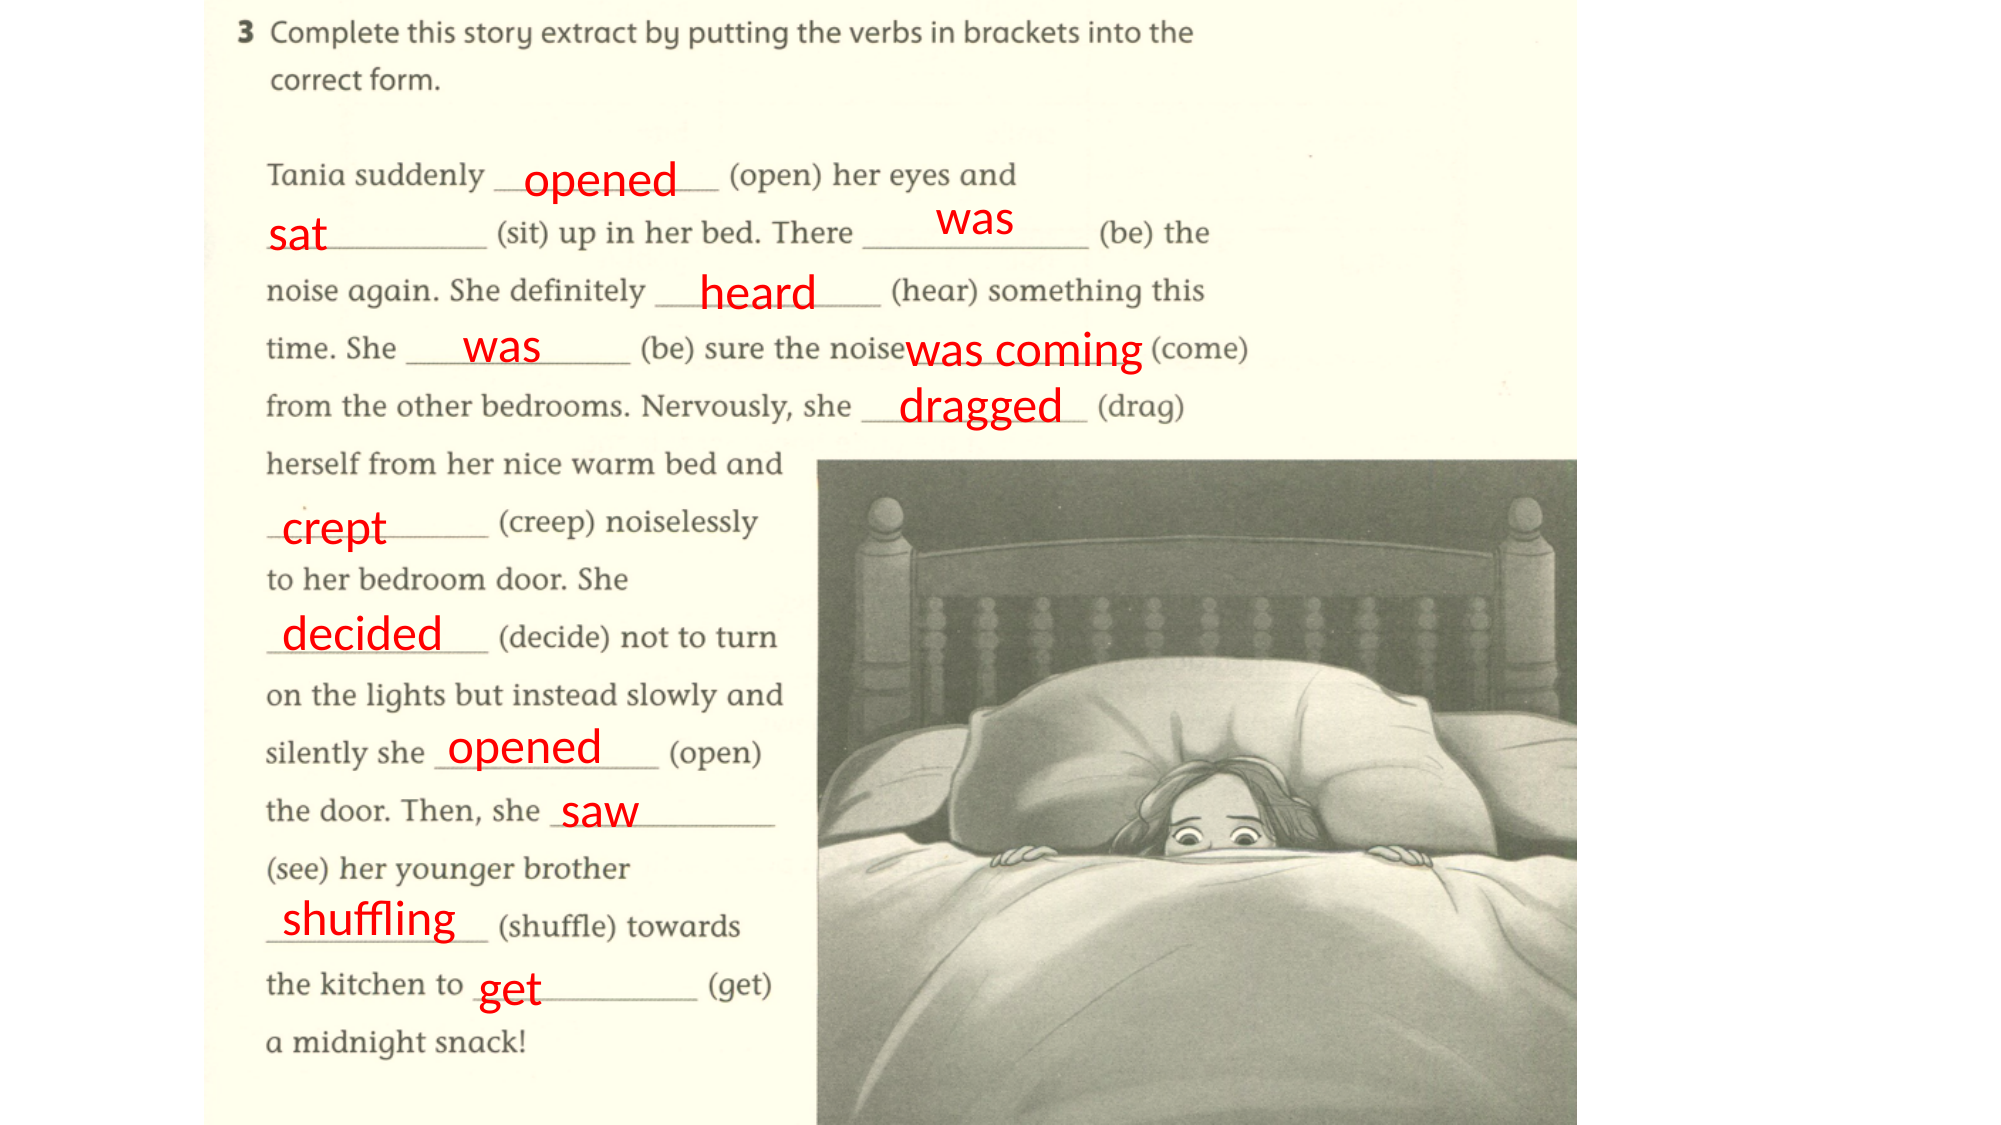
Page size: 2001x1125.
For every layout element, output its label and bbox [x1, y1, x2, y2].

picture [204, 0, 1577, 1125]
